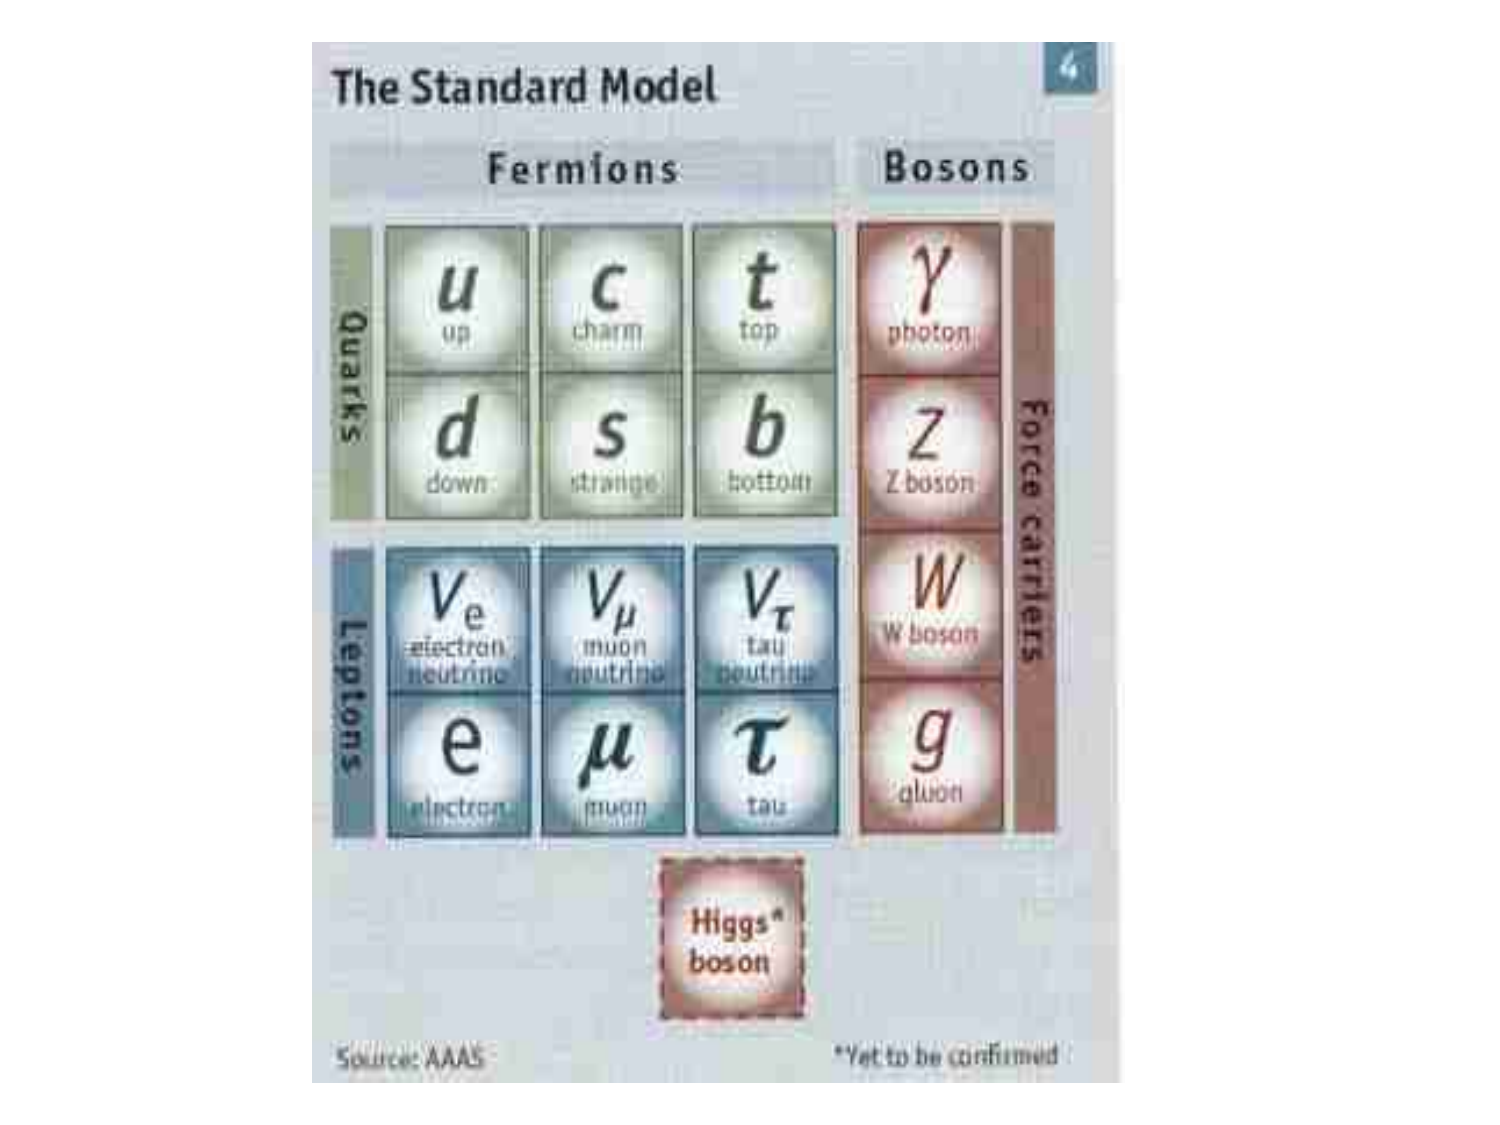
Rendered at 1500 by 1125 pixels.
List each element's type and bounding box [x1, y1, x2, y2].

list [312, 42, 1125, 1083]
